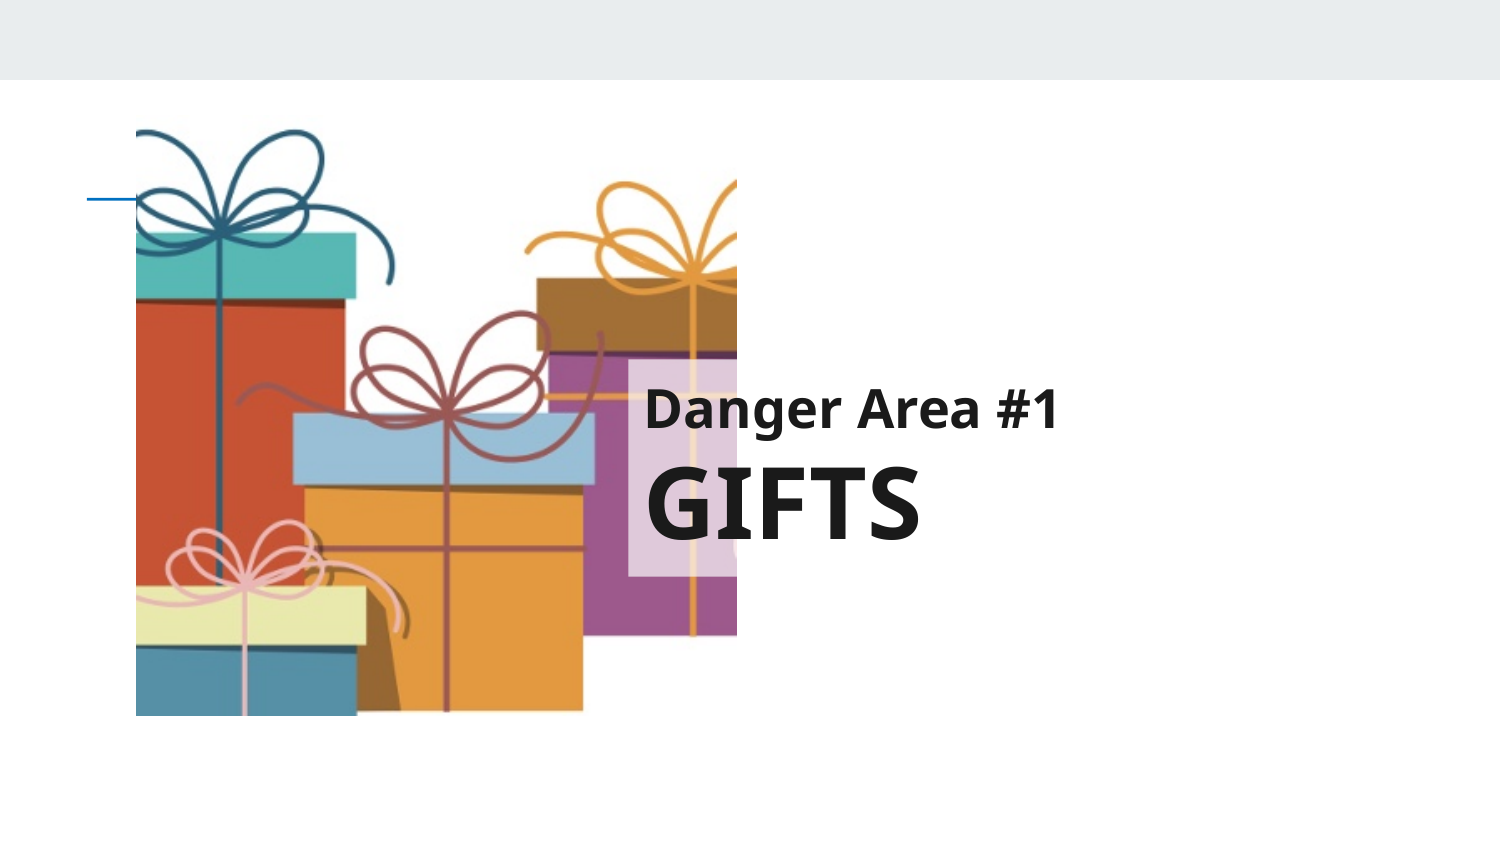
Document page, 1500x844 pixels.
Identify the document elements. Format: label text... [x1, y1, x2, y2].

picture [136, 115, 737, 716]
title Danger Area #1 GIFTS [742, 359, 1469, 577]
